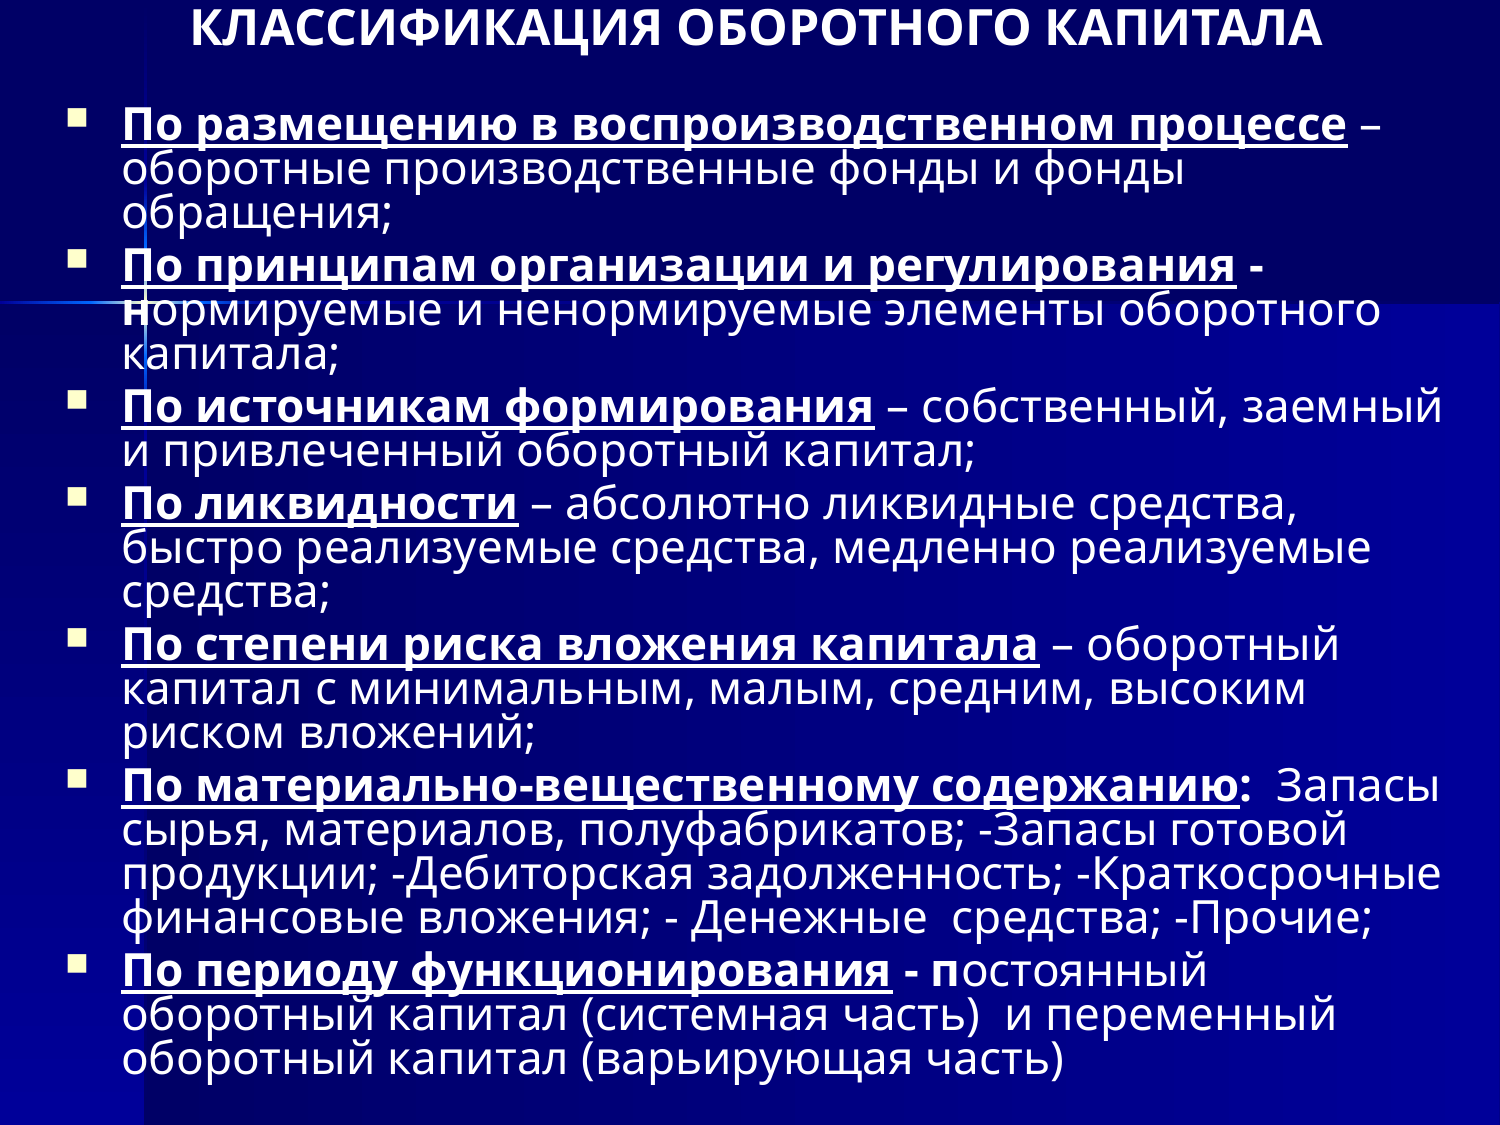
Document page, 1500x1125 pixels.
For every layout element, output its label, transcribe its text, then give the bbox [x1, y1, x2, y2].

list КЛАССИФИКАЦИЯ ОБОРОТНОГО КАПИТАЛА По размещению в воспроизводственном процессе – оборотные производственные фонды и фонды обращения; По принципам организации и регулирования - нормируемые и ненормируемые элементы оборотного капитала; По источникам формирования – собственный, заемный и привлеченный оборотный капитал; По ликвидности – абсолютно ликвидные средства, быстро реализуемые средства, медленно реализуемые средства; По степени риска вложения капитала – оборотный капитал с минимальным, малым, средним, высоким риском вложений; По материально-вещественному содержанию: Запасы сырья, материалов, полуфабрикатов; -Запасы готовой продукции; -Дебиторская задолженность; -Краткосрочные финансовые вложения; - Денежные средства; -Прочие; По периоду функционирования - постоянный оборотный капитал (системная часть) и переменный оборотный капитал (варьирующая часть) [50, 0, 1463, 1100]
